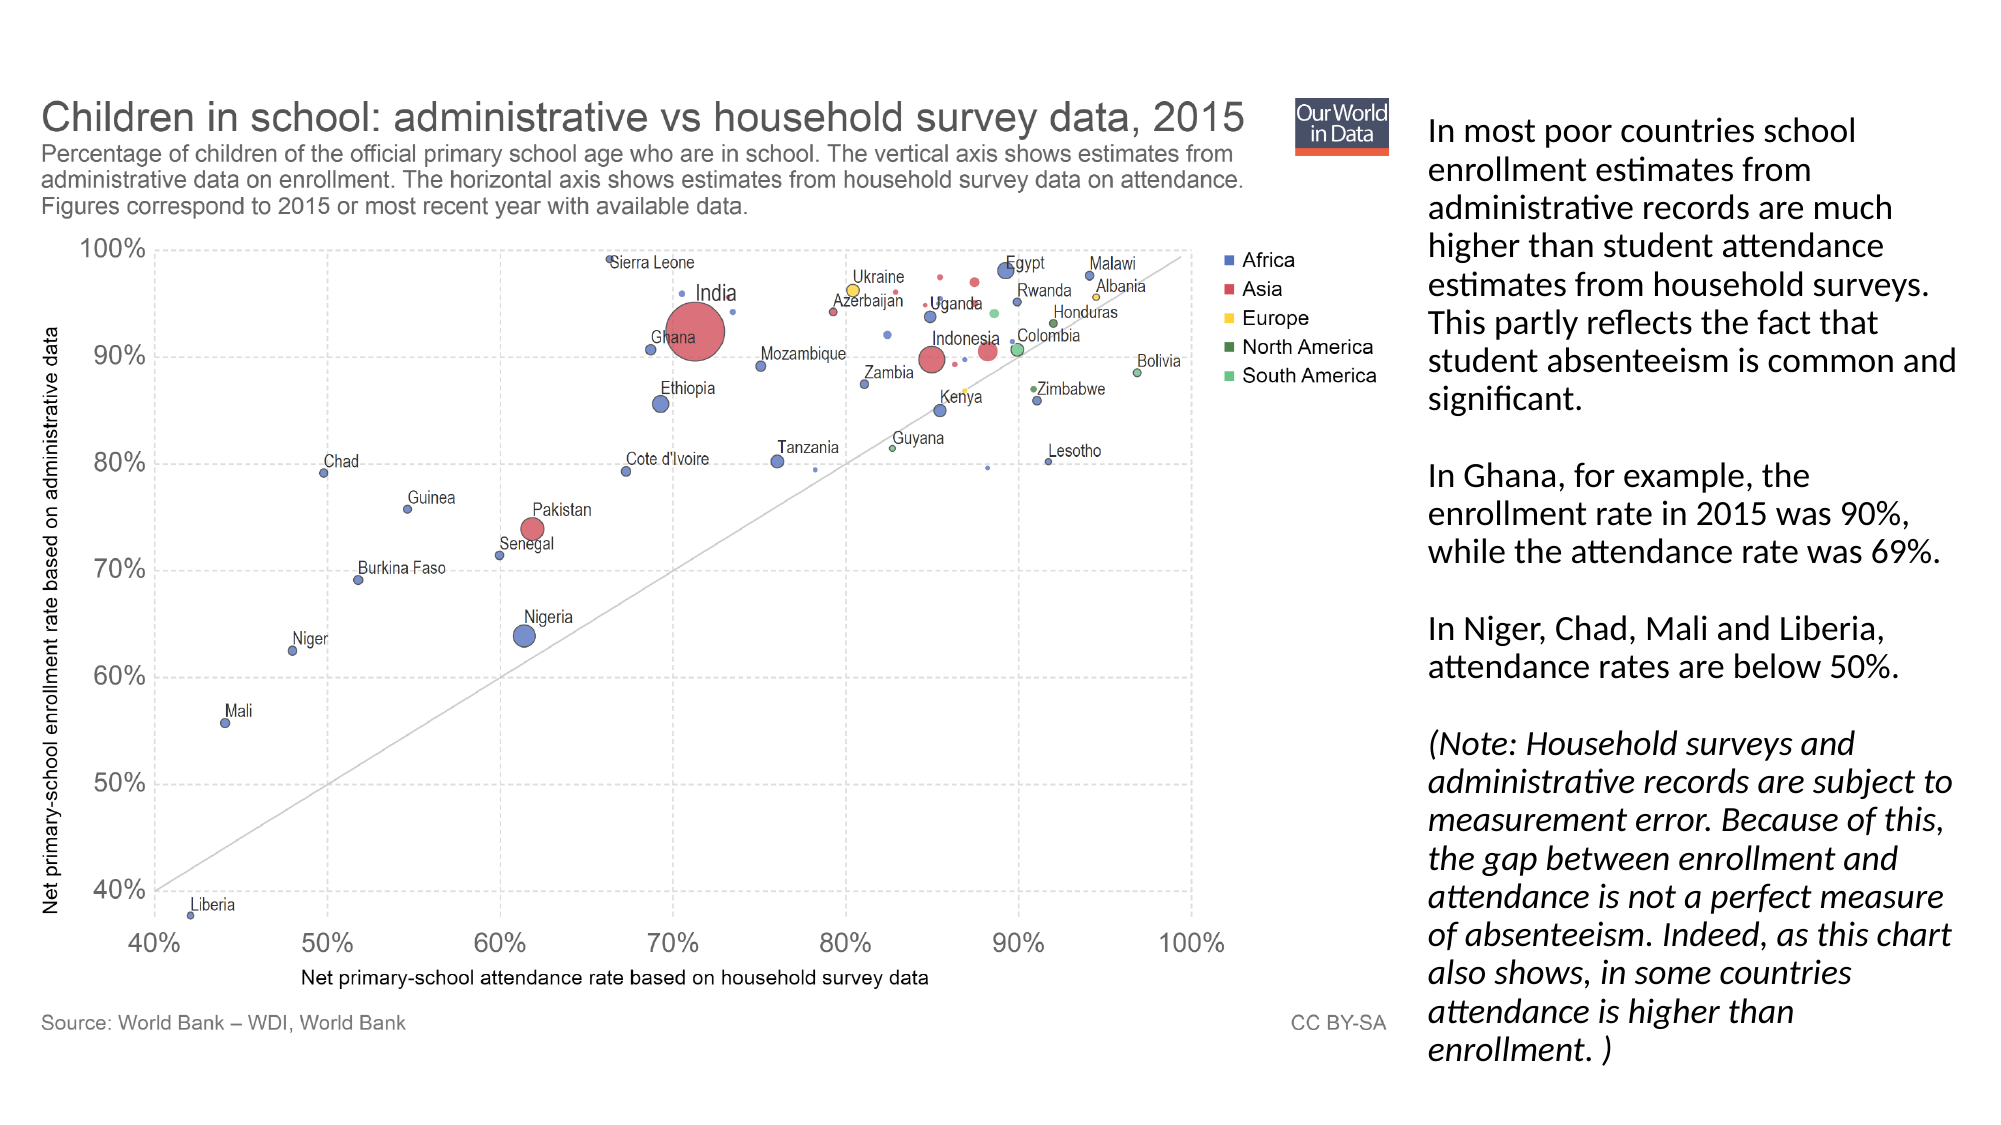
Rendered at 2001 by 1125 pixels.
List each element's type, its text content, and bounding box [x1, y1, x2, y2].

picture [16, 73, 1413, 1060]
list In most poor countries school enrollment estimates from administrative records are much higher than student attendance estimates from household surveys. This partly reflects the fact that student absenteeism is common and significant. In Ghana, for example, the enrollment rate in 2015 was 90%, while the attendance rate was 69%. In Niger, Chad, Mali and Liberia, attendance rates are below 50%. (Note: Household surveys and administrative records are subject to measurement error. Because of this, the gap between enrollment and attendance is not a perfect measure of absenteeism. Indeed, as this chart also shows, in some countries attendance is higher than enrollment. ) [1413, 104, 1977, 687]
